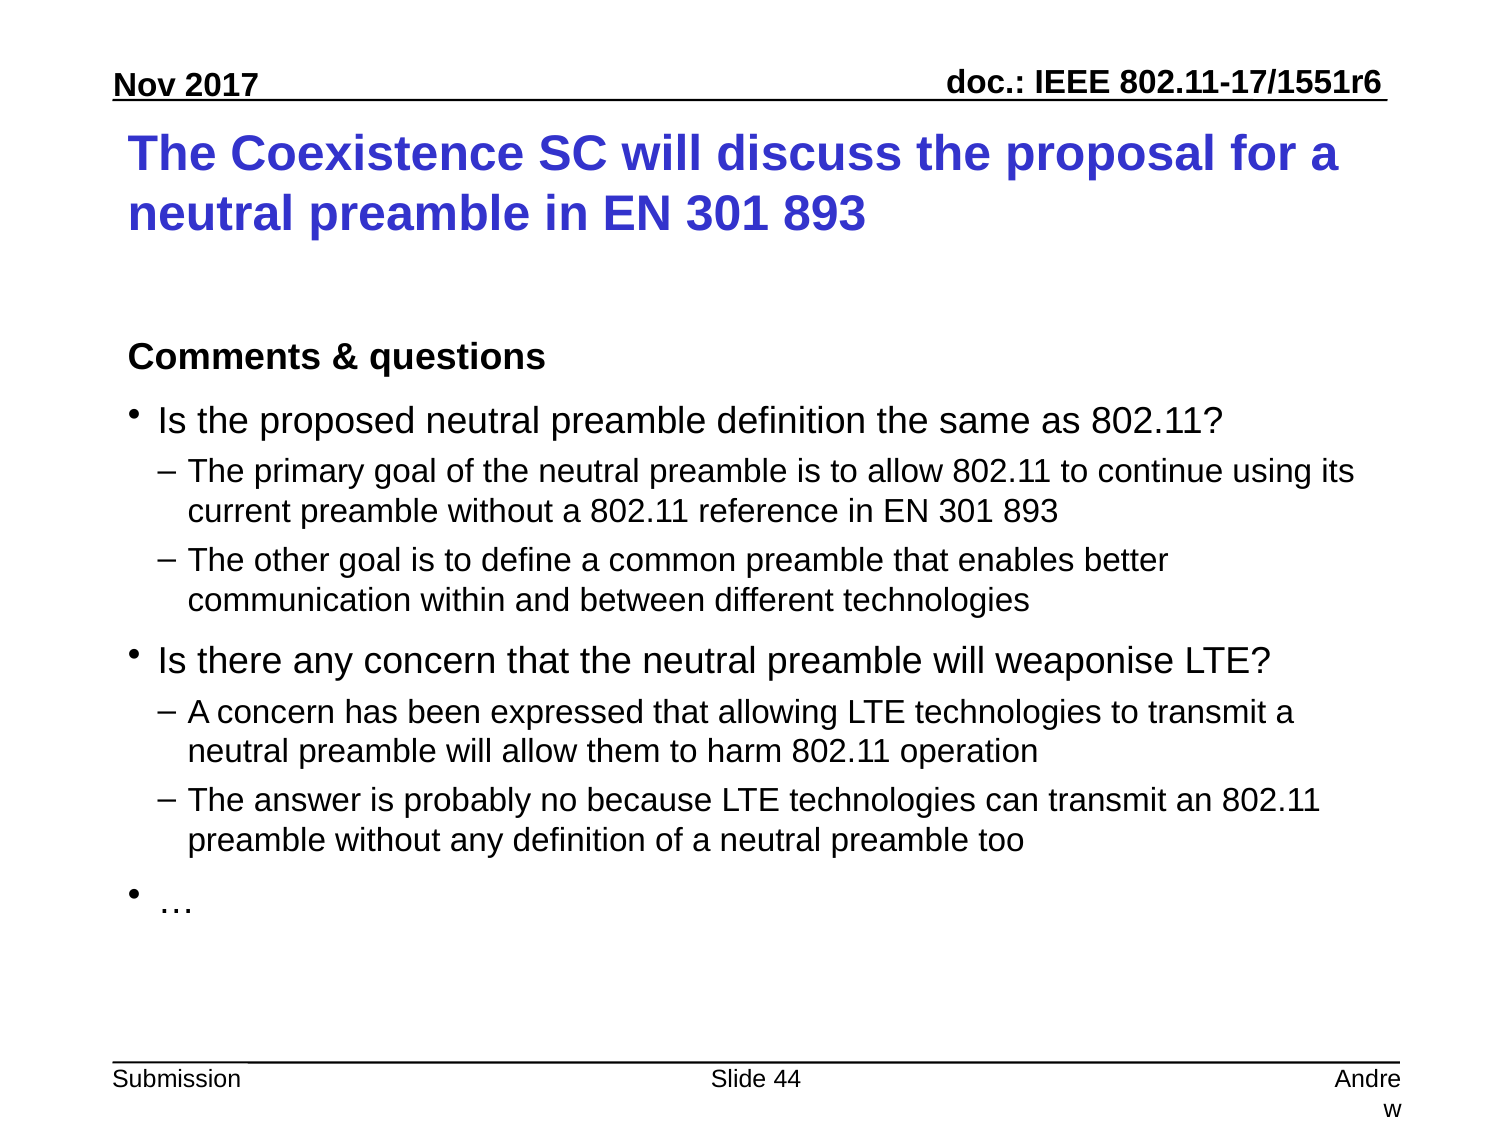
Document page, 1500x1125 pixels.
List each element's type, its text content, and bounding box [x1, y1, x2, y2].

slide_number Slide 44 [709, 1061, 803, 1093]
title The Coexistence SC will discuss the proposal for a neutral preamble in EN 301 893 [112, 112, 1388, 288]
footer Andrew Myles, Cisco [1320, 1061, 1402, 1093]
list Comments & questions Is the proposed neutral preamble definition the same as 802.11? The primary goal of the neutral preamble is to allow 802.11 to continue using its current preamble without a 802.11 reference in EN 301 893 The other goal is to define a common preamble that enables better communication within and between different technologies Is there any concern that the neutral preamble will weaponise LTE? A concern has been expressed that allowing LTE technologies to transmit a neutral preamble will allow them to harm 802.11 operation The answer is probably no because LTE technologies can transmit an 802.11 preamble without any definition of a neutral preamble too … [112, 324, 1388, 1000]
